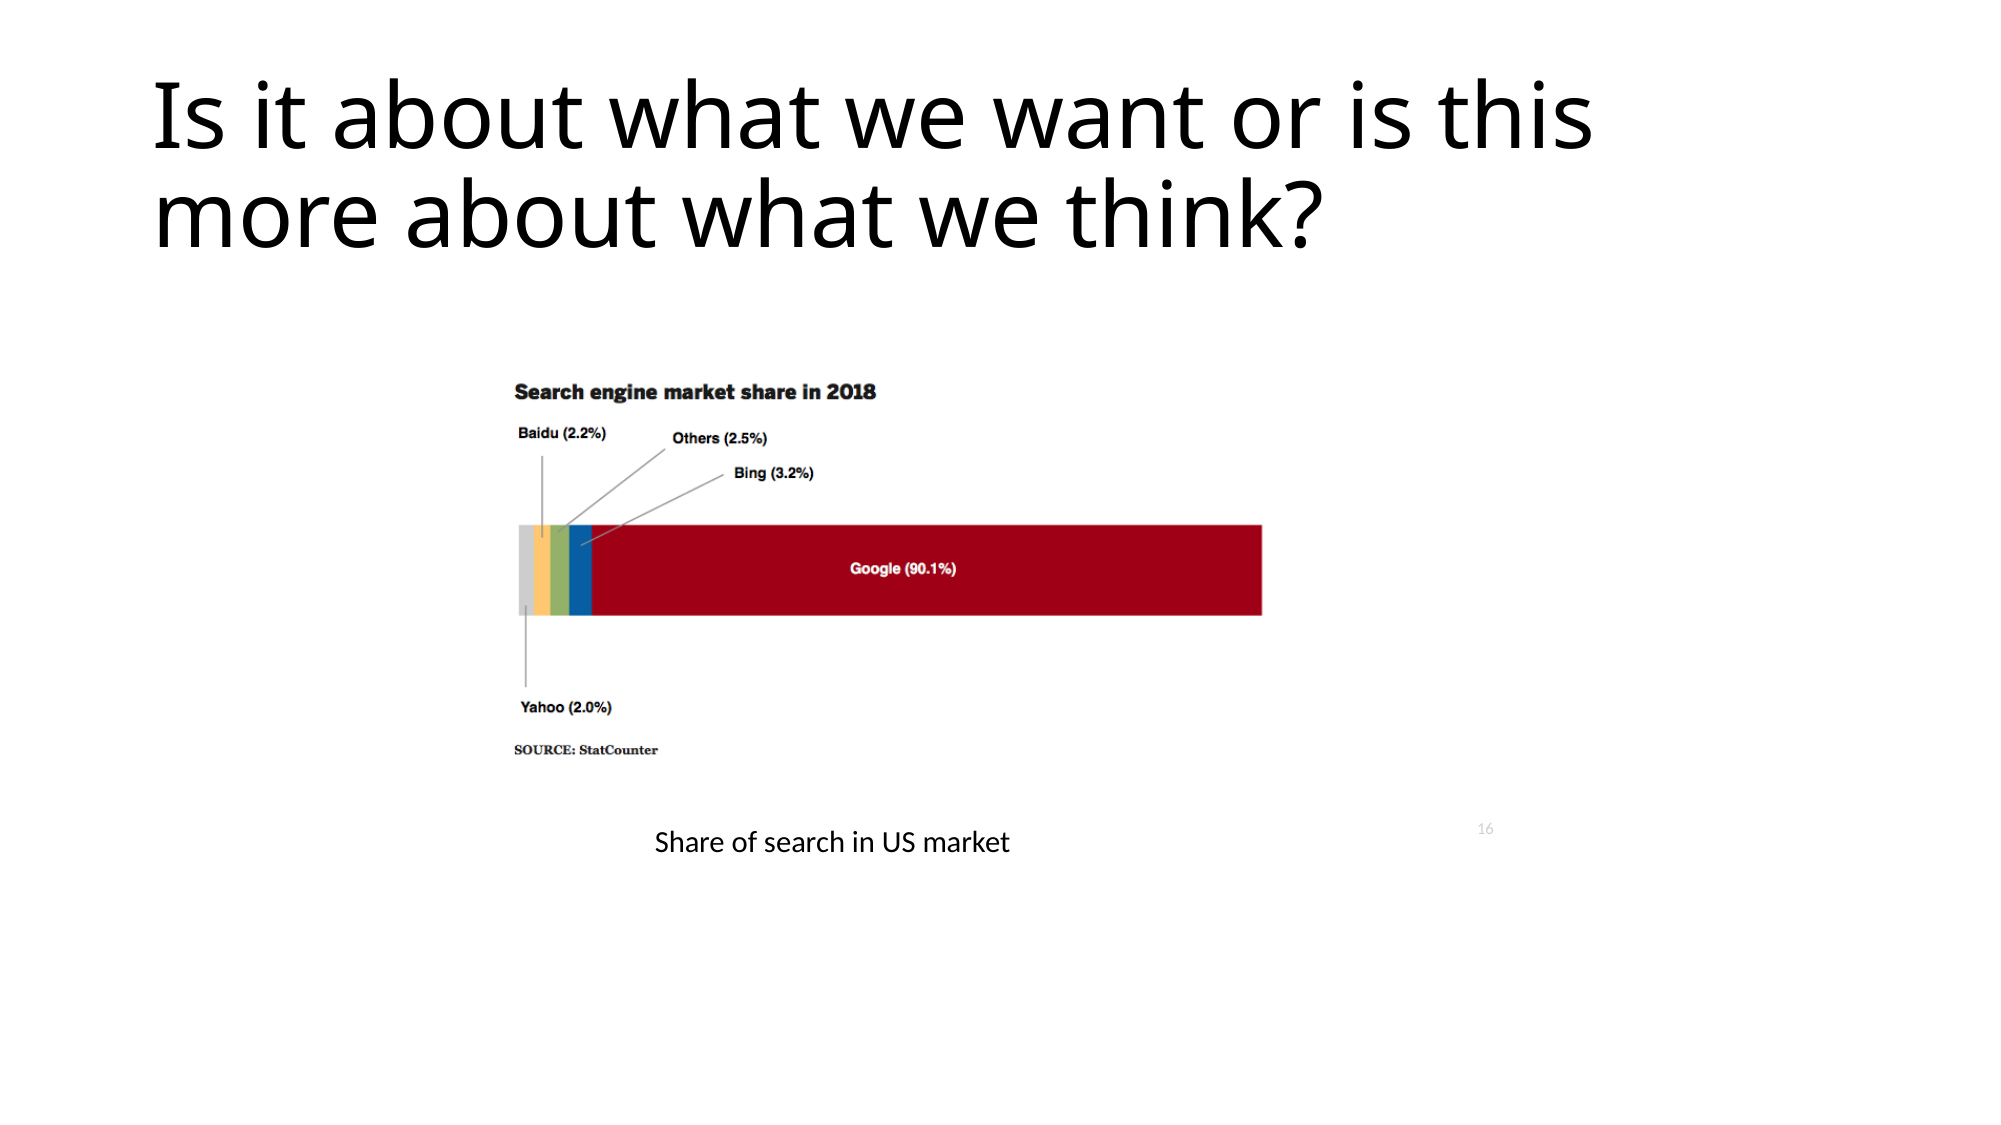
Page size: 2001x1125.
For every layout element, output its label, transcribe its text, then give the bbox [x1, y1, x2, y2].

slide_number 16 [1446, 811, 1495, 839]
text_box Share of search in US market [640, 814, 1026, 866]
title Is it about what we want or is this more about what we think? [137, 59, 1863, 278]
picture [495, 373, 1292, 767]
